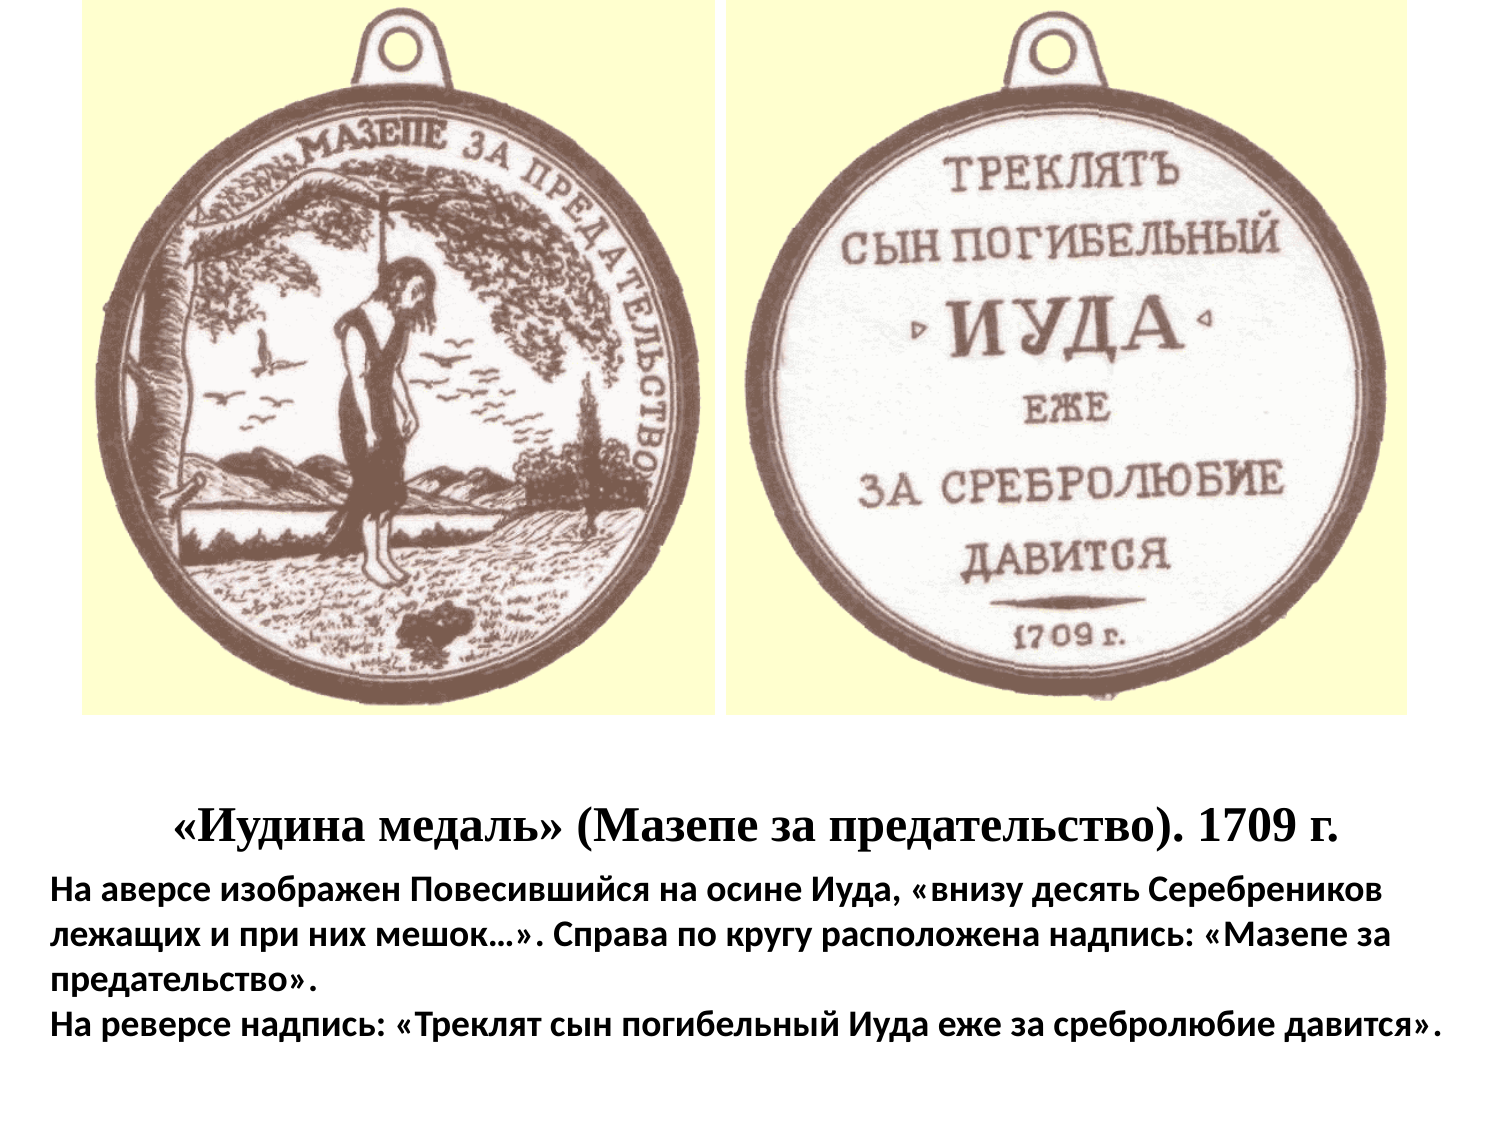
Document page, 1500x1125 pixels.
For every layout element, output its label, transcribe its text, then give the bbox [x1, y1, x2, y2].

picture [81, 0, 716, 716]
table_header «Иудина медаль» (Мазепе за предательство). 1709 г. [35, 773, 1476, 867]
picture [726, 0, 1407, 716]
text_box На аверсе изображен Повесившийся на осине Иуда, «внизу десять Серебреников лежащих и при них мешок…». Справа по кругу расположена надпись: «Мазепе за предательство». На реверсе надпись: «Треклят сын погибельный Иуда еже за сребролюбие давится». [35, 856, 1465, 1052]
